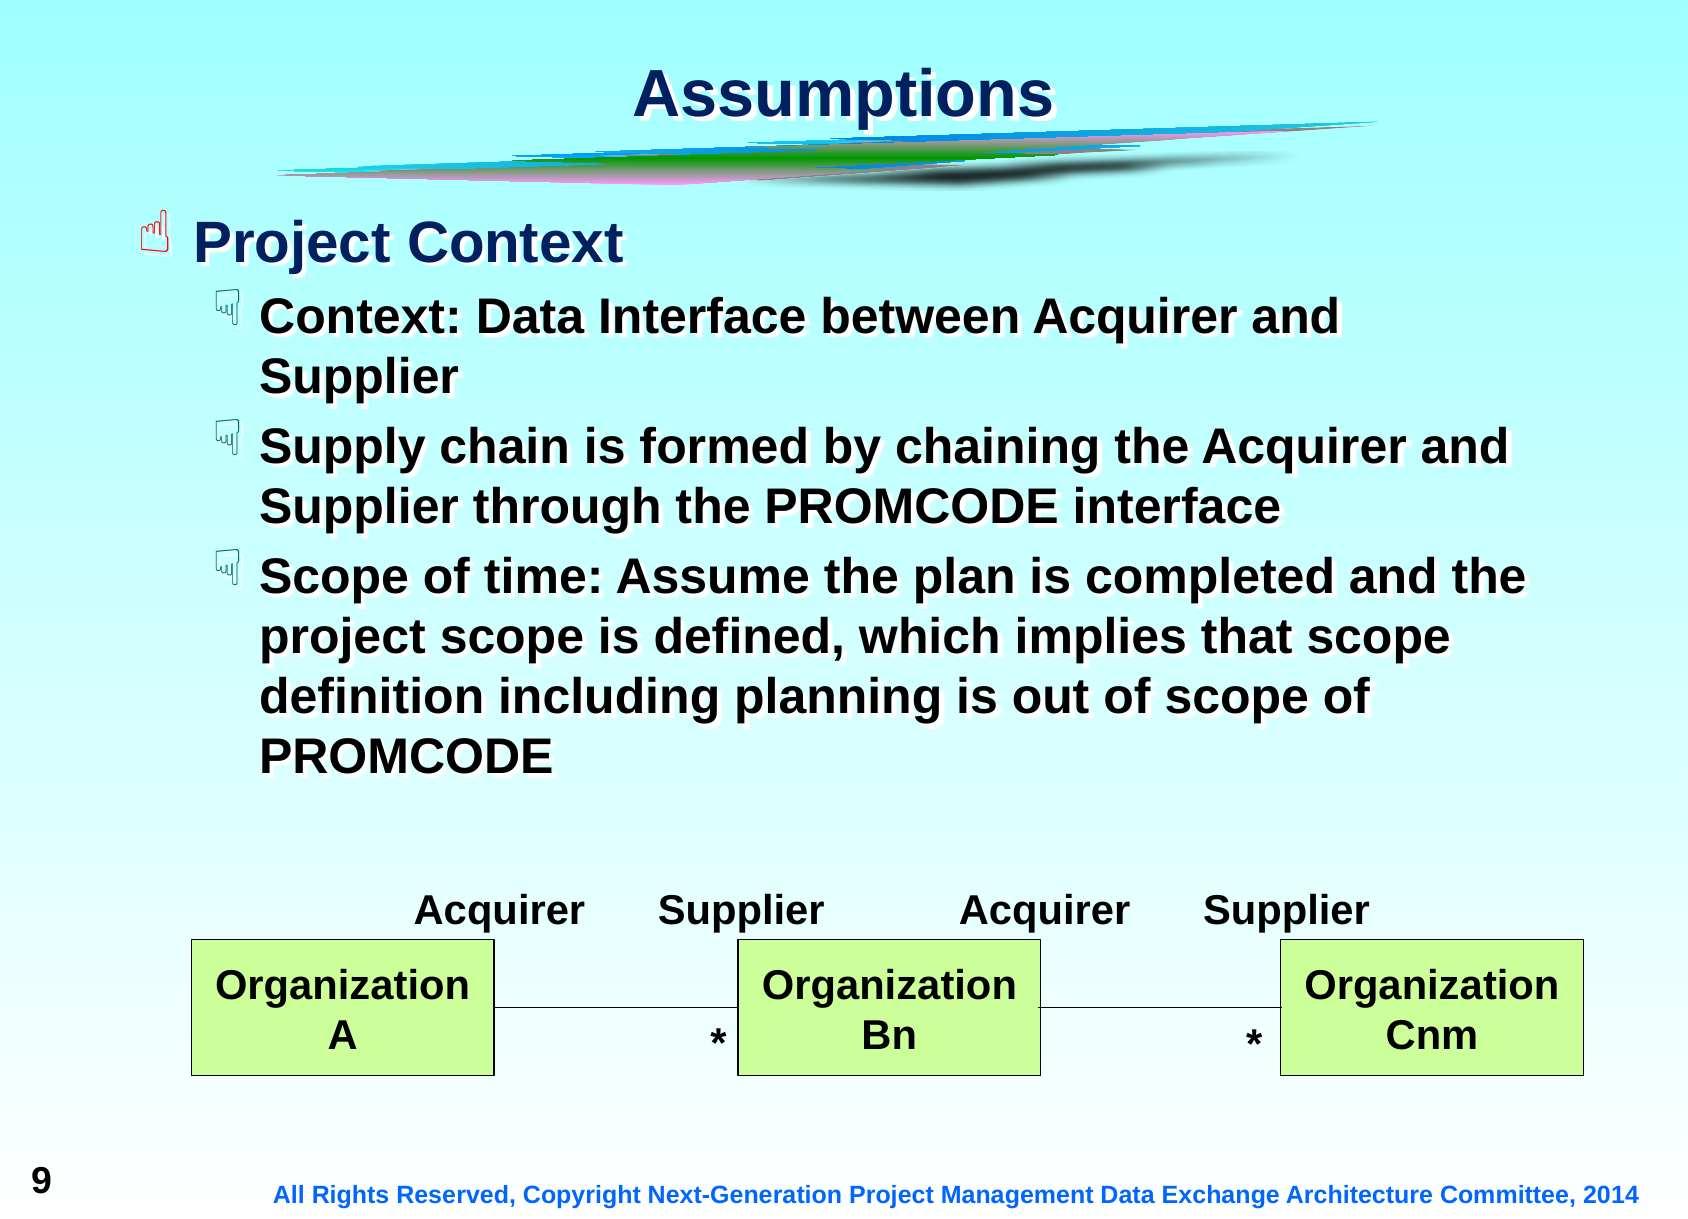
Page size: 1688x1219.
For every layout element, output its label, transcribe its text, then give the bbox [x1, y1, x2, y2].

text_box Acquirer [944, 875, 1146, 941]
text_box Acquirer [398, 875, 601, 941]
text_box Supplier [643, 875, 840, 941]
text_box Organization Cnm [1280, 939, 1584, 1076]
list Project Context Context: Data Interface between Acquirer and Supplier Supply chain is formed by chaining the Acquirer and Supplier through the PROMCODE interface Scope of time: Assume the plan is completed and the project scope is defined, which implies that scope definition including planning is out of scope of PROMCODE [122, 196, 1558, 829]
title Assumptions [0, 0, 1688, 180]
text_box * [695, 1008, 742, 1074]
text_box * [1231, 1016, 1278, 1075]
text_box Organization A [191, 939, 494, 1076]
text_box Supplier [1188, 875, 1385, 941]
text_box Organization Bn [738, 939, 1041, 1076]
